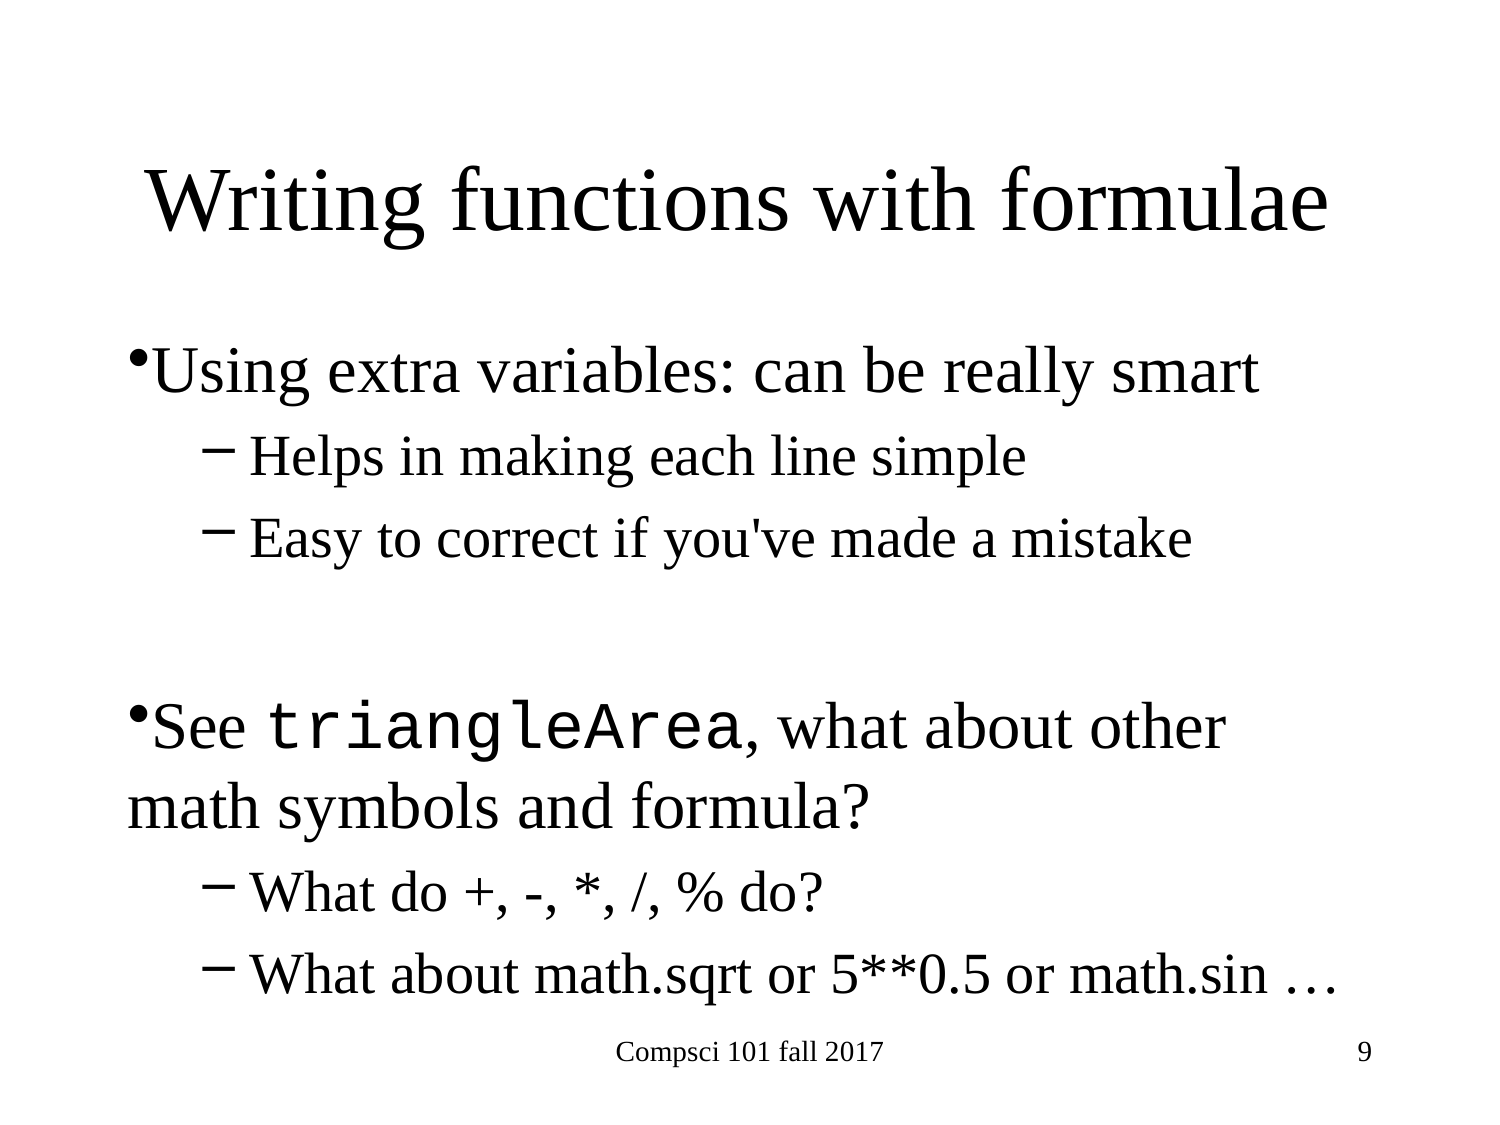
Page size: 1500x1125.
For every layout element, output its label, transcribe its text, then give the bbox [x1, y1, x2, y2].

title Writing functions with formulae [112, 99, 1388, 224]
slide_number 9 [1074, 1024, 1388, 1101]
list Using extra variables: can be really smart Helps in making each line simple Easy to correct if you've made a mistake See triangleArea, what about other math symbols and formula? What do +, -, *, /, % do? What about math.sqrt or 5**0.5 or math.sin … [112, 224, 1388, 900]
footer Compsci 101 fall 2017 [512, 1024, 988, 1101]
